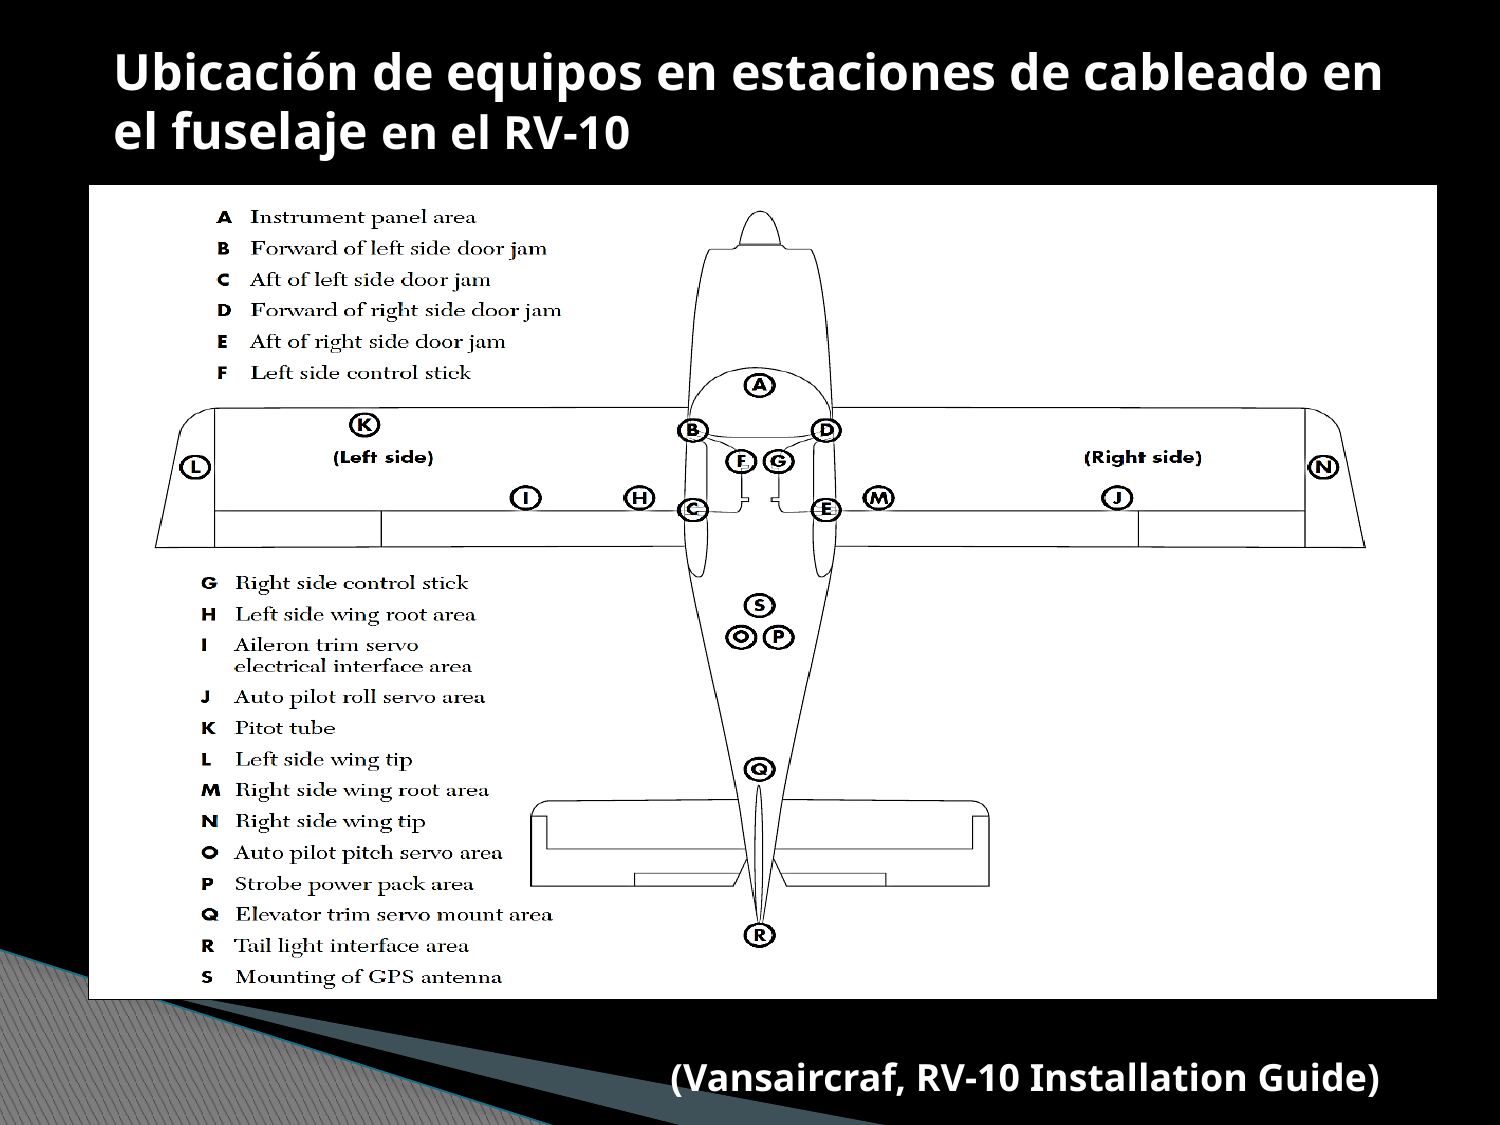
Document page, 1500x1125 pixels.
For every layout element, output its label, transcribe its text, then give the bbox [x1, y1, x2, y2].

title Ubicación de equipos en estaciones de cableado en el fuselaje en el RV-10 [99, 3, 1432, 184]
picture [0, 184, 1438, 1125]
text_box (Vansaircraf, RV-10 Installation Guide), 2003 [655, 1046, 1500, 1107]
